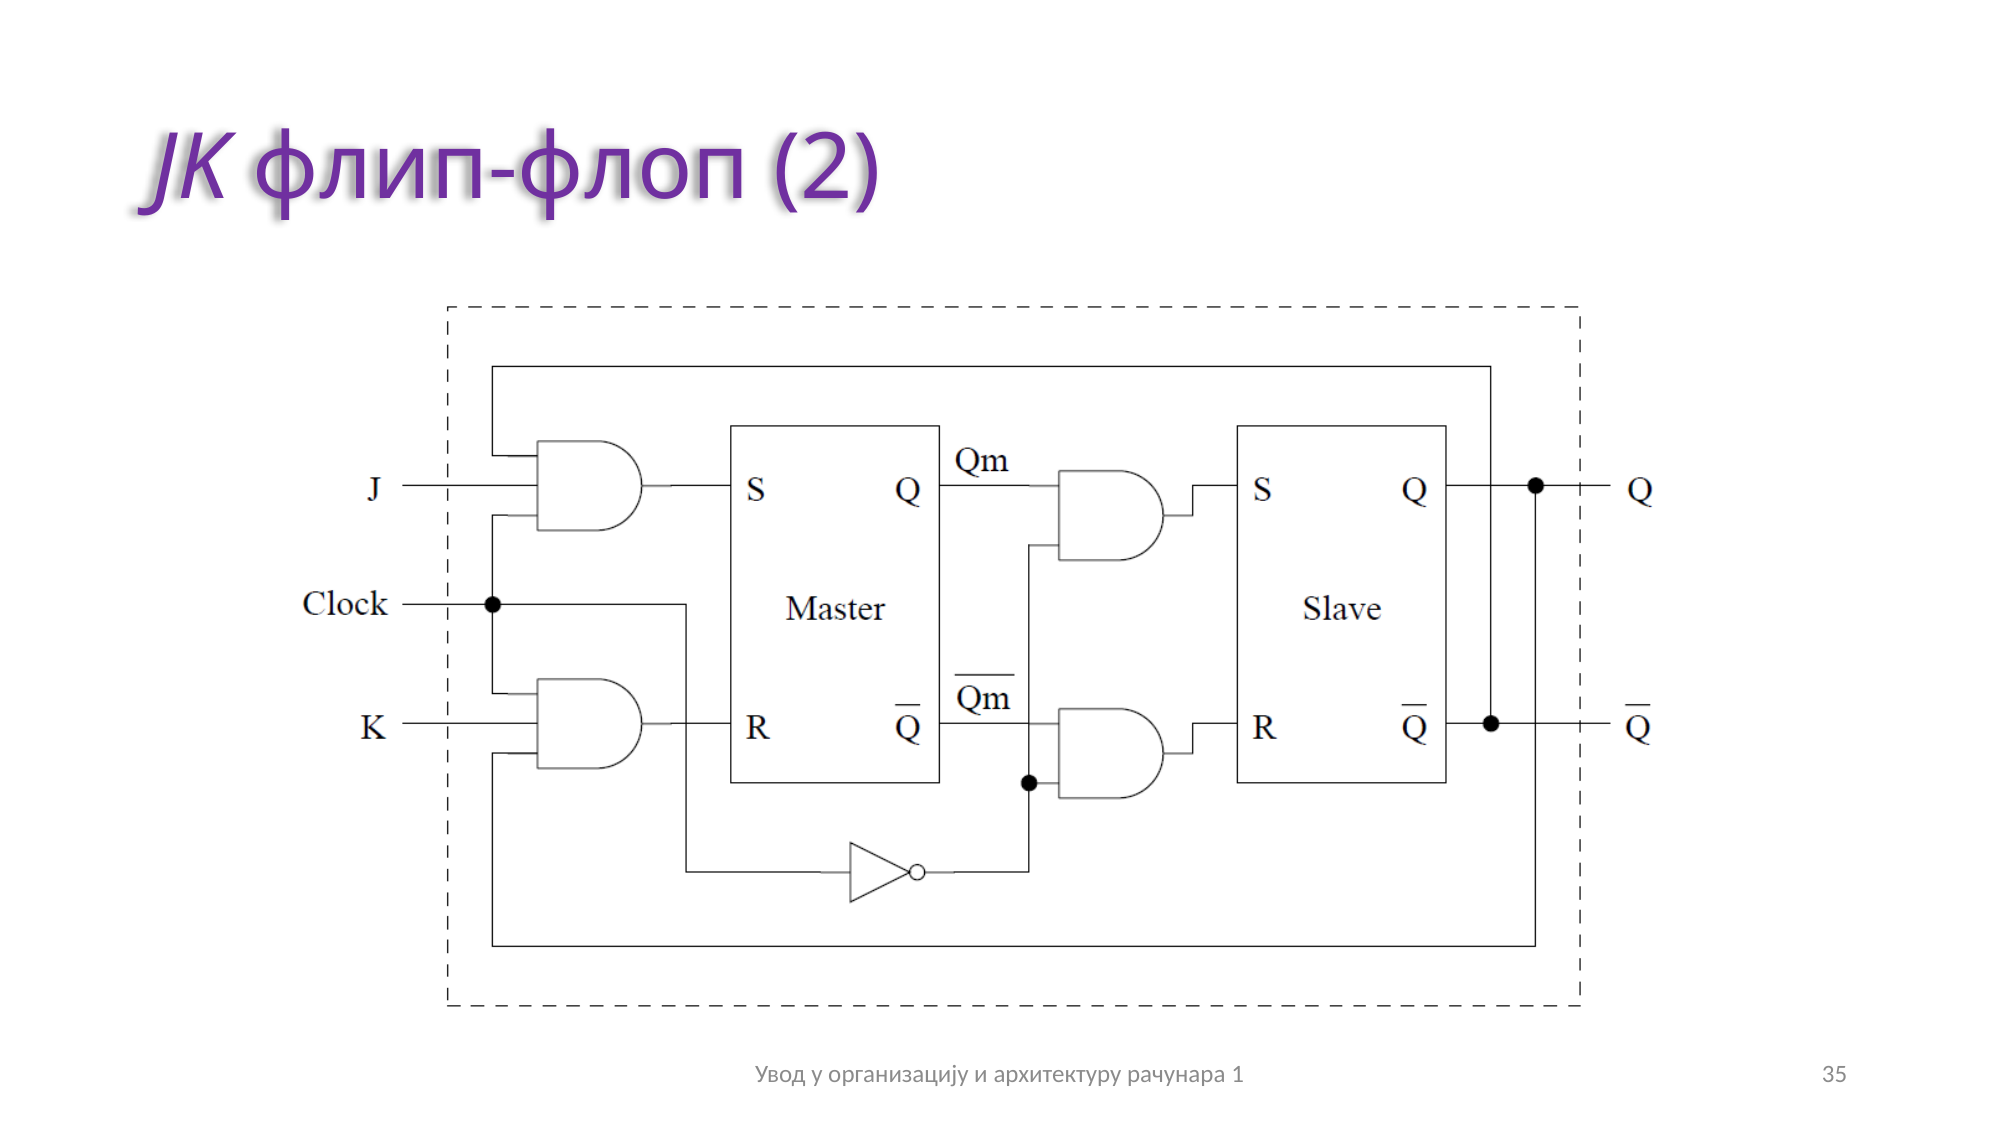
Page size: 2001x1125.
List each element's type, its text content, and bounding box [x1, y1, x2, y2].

title JK флип-флоп (2) [137, 59, 1863, 278]
picture [287, 299, 1663, 1013]
footer Увод у организацију и архитектуру рачунара 1 [662, 1042, 1338, 1103]
slide_number 35 [1412, 1042, 1863, 1103]
